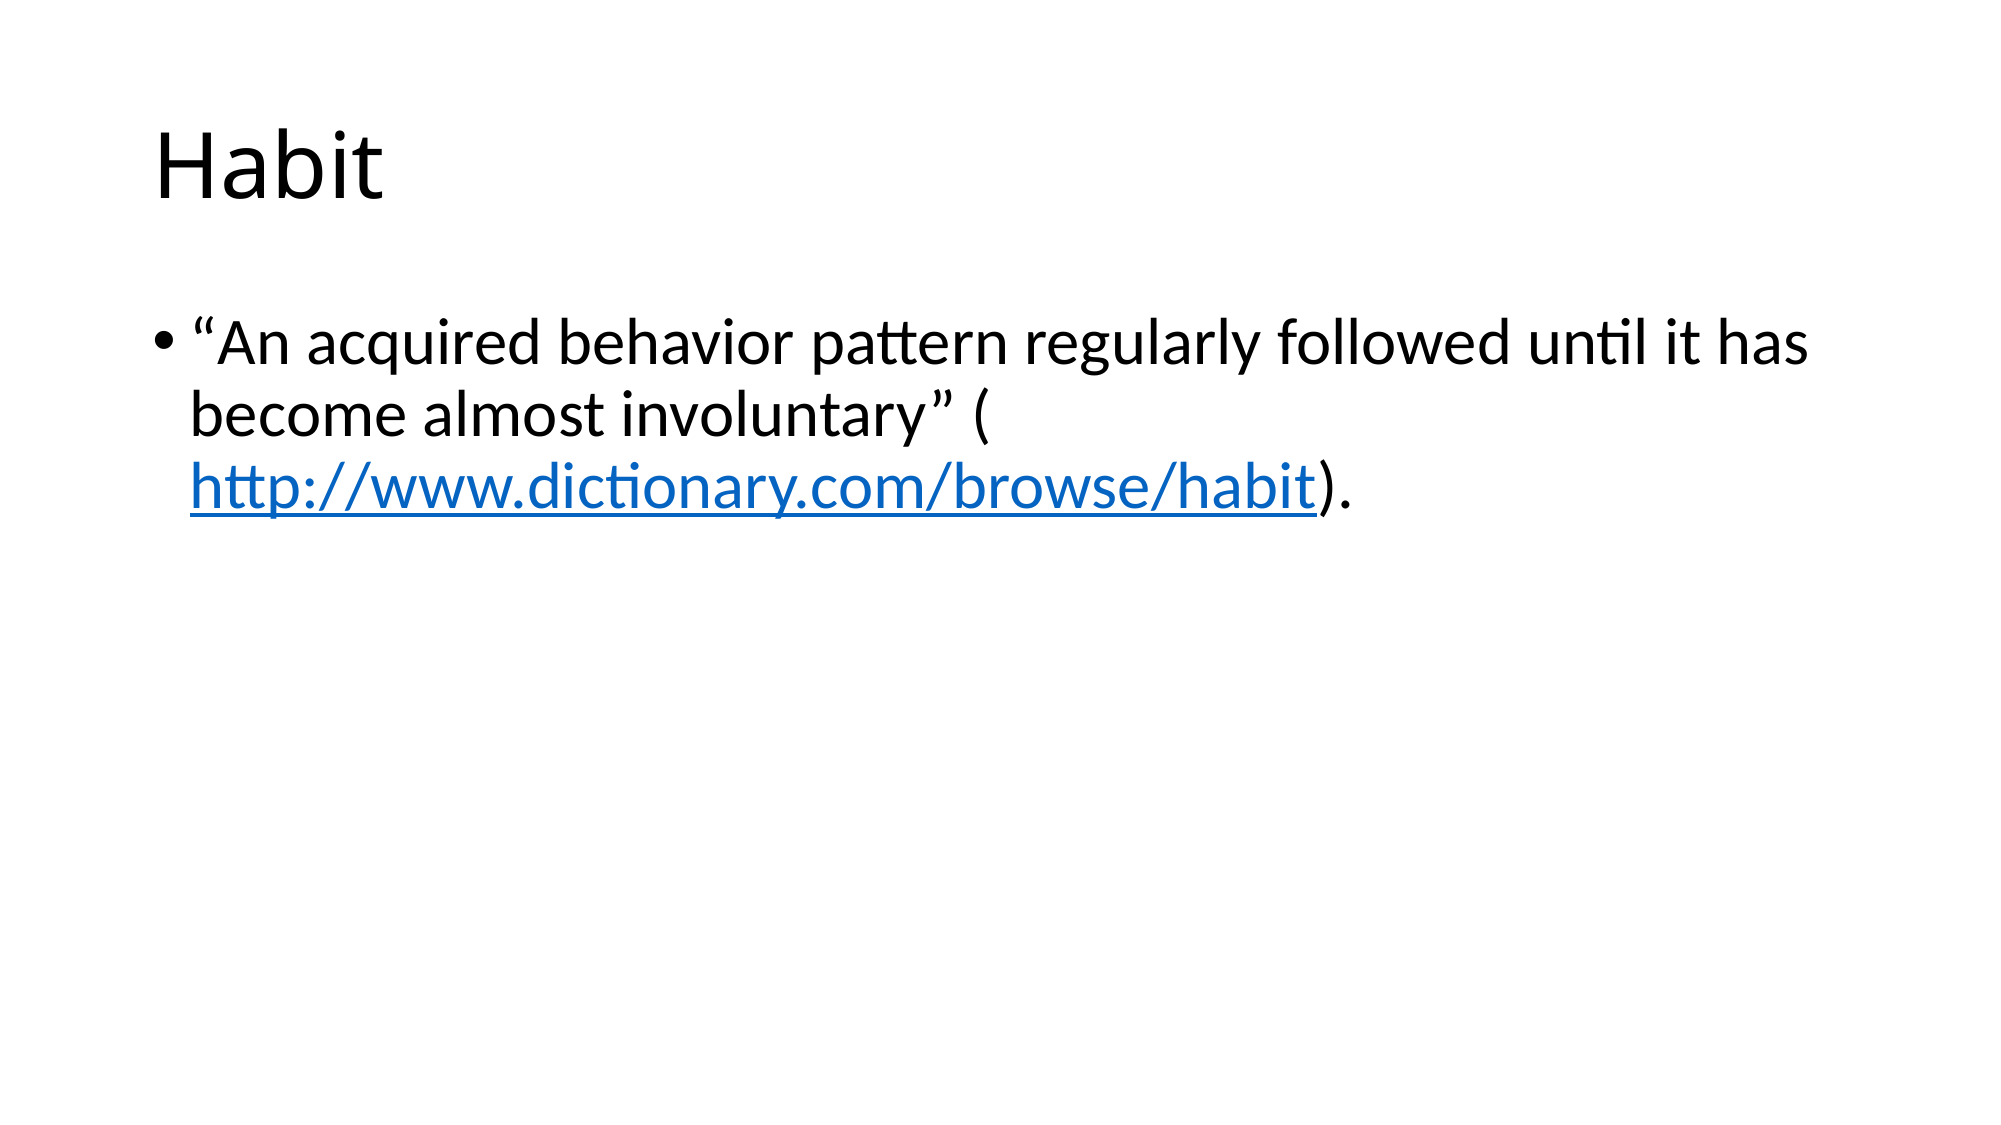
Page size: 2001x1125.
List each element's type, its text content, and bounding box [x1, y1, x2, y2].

title Habit [137, 59, 1863, 278]
list “An acquired behavior pattern regularly followed until it has become almost involuntary” (http://www.dictionary.com/browse/habit). [137, 299, 1863, 1014]
